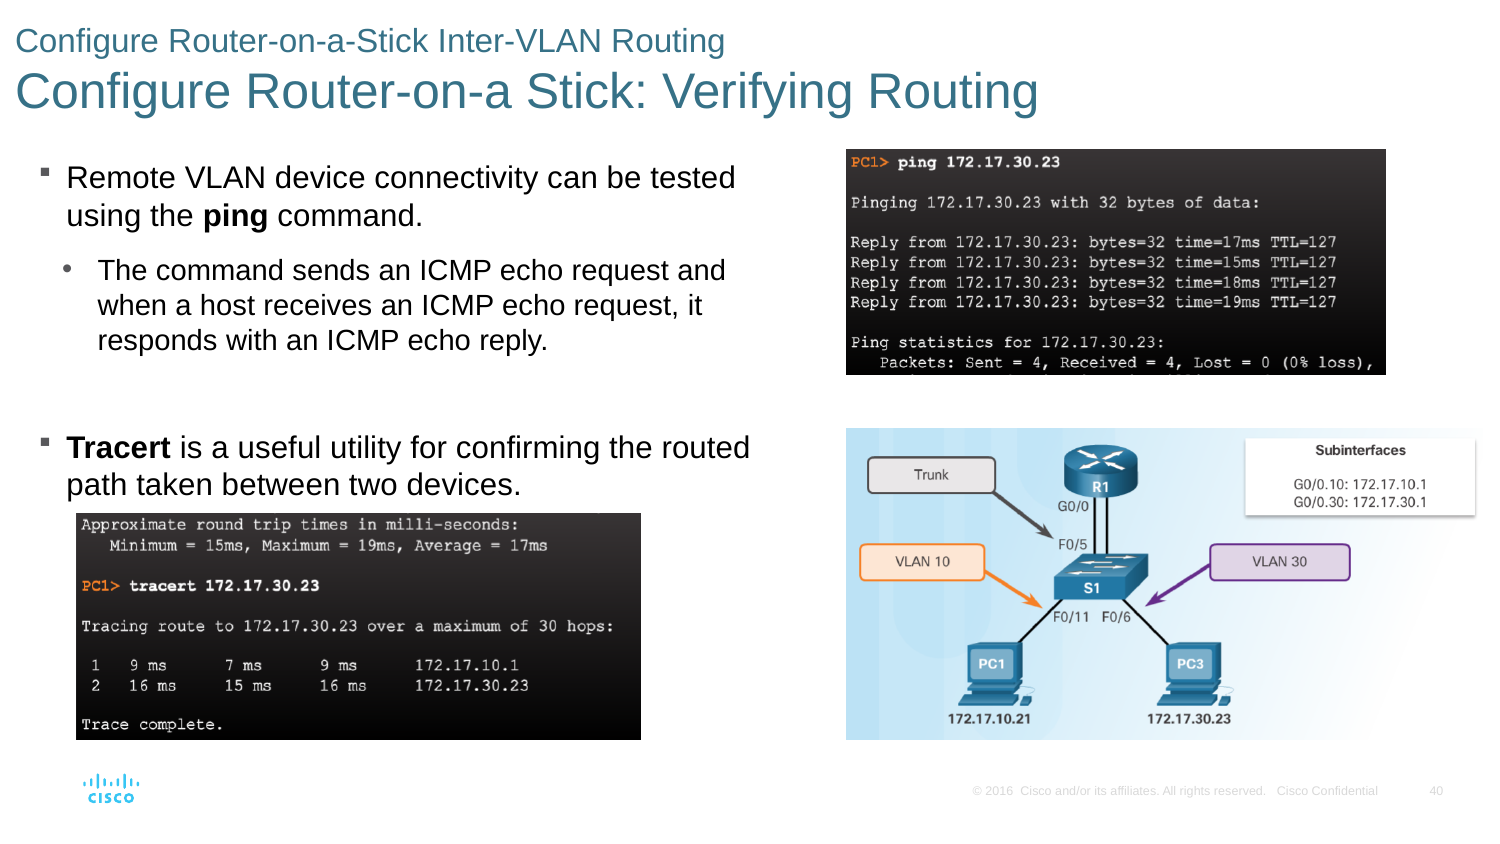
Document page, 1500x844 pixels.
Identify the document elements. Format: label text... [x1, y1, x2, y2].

picture [846, 149, 1386, 375]
list Remote VLAN device connectivity can be tested using the ping command. The command sends an ICMP echo request and when a host receives an ICMP echo request, it responds with an ICMP echo reply. Tracert is a useful utility for confirming the routed path taken between two devices. [23, 149, 788, 755]
title Configure Router-on-a-Stick Inter-VLAN Routing Configure Router-on-a Stick: Verifying Routing [0, 6, 1500, 131]
picture [846, 428, 1484, 740]
picture [75, 512, 641, 740]
